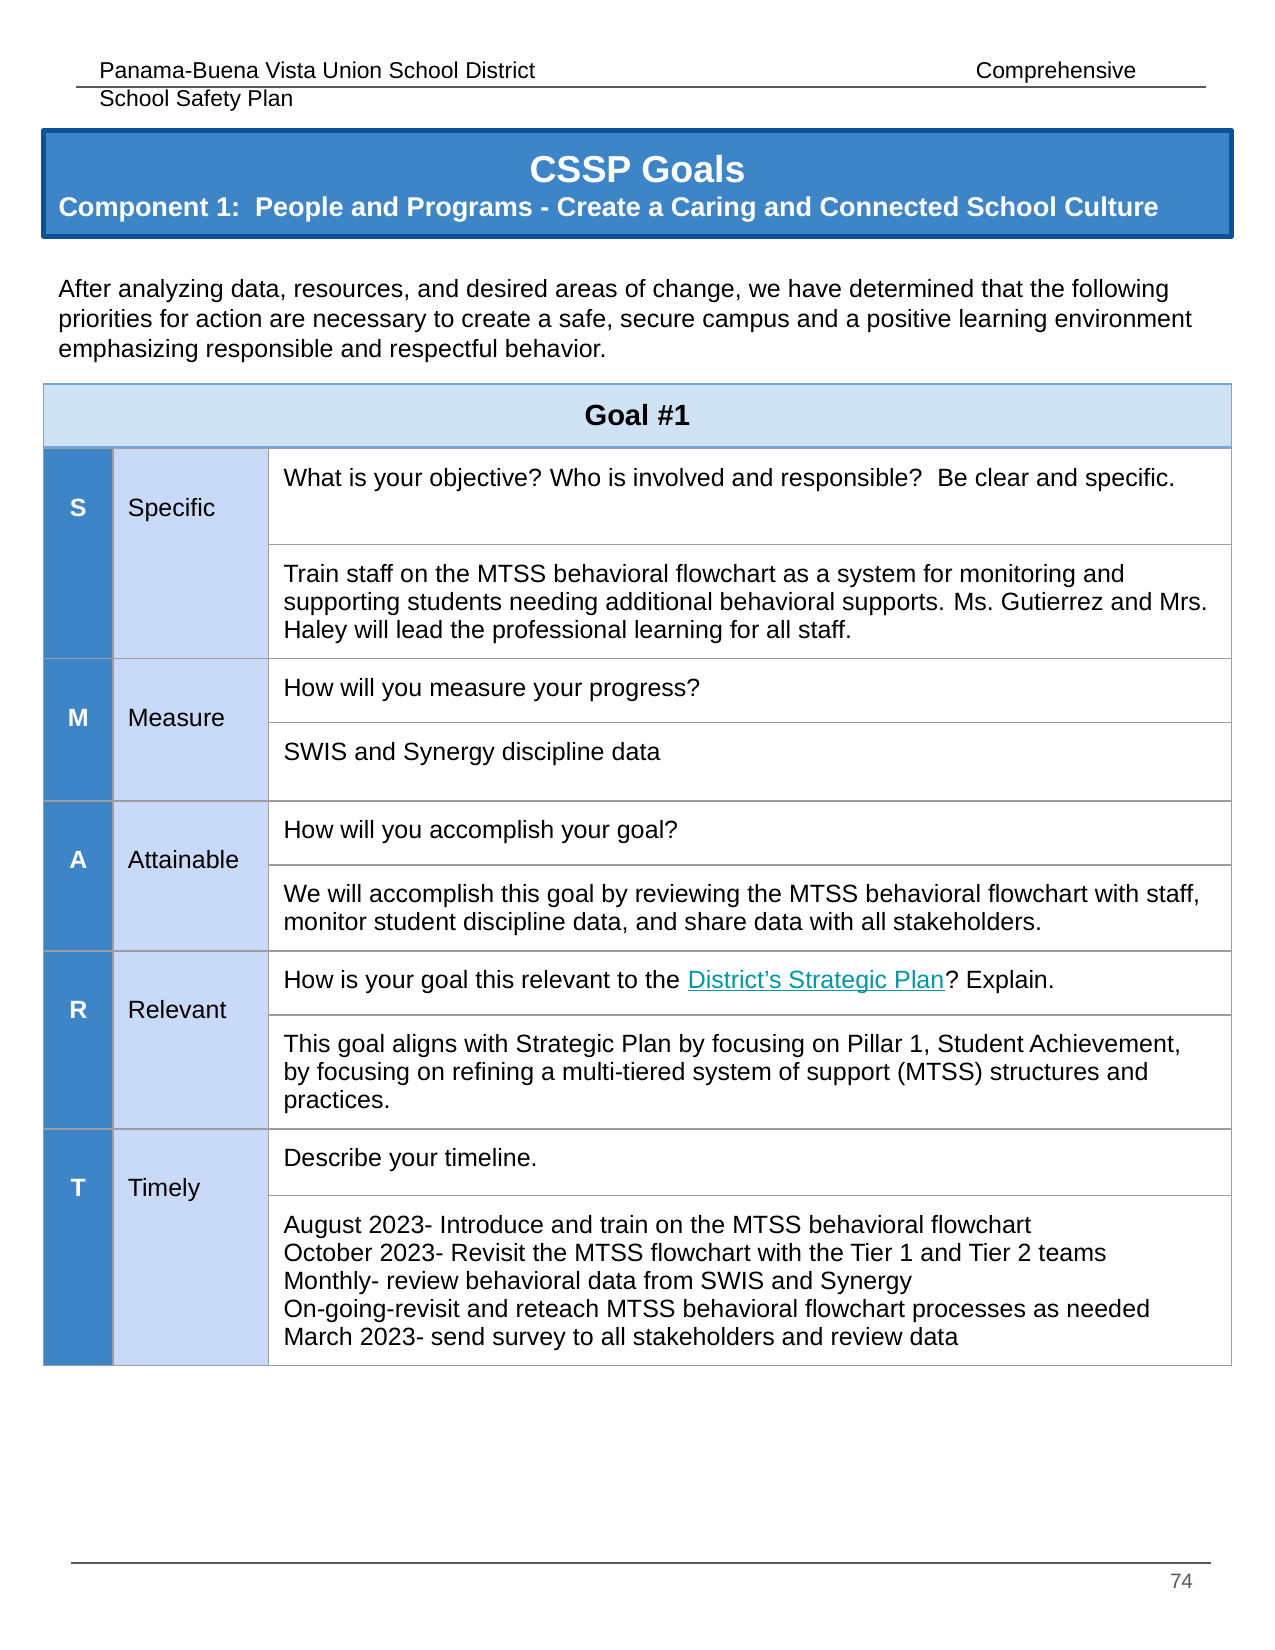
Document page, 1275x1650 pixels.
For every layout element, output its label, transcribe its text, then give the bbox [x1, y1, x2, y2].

table_header Specific [114, 449, 268, 658]
table_cell T [44, 1130, 112, 1365]
table_header S [44, 449, 112, 658]
table_cell How is your goal this relevant to the District’s Strategic Plan? Explain. [269, 952, 1231, 1014]
table_cell August 2023- Introduce and train on the MTSS behavioral flowchart October 2023- Revisit the MTSS flowchart with the Tier 1 and Tier 2 teams Monthly- review behavioral data from SWIS and Synergy On-going-revisit and reteach MTSS behavioral flowchart processes as needed March 2023- send survey to all stakeholders and review data [269, 1196, 1231, 1365]
table_cell M [44, 659, 112, 800]
table_cell Timely [114, 1130, 268, 1365]
table_header Goal #1 [44, 385, 1231, 446]
table_cell R [44, 952, 112, 1128]
table_cell Describe your timeline. [269, 1130, 1231, 1195]
slide_number ‹#› [1131, 1552, 1208, 1623]
text_box After analyzing data, resources, and desired areas of change, we have determined that the following priorities for action are necessary to create a safe, secure campus and a positive learning environment emphasizing responsible and respectful behavior. [43, 257, 1232, 364]
table_cell We will accomplish this goal by reviewing the MTSS behavioral flowchart with staff, monitor student discipline data, and share data with all stakeholders. [269, 866, 1231, 950]
table_cell A [44, 802, 112, 950]
table_cell Relevant [114, 952, 268, 1128]
table_cell SWIS and Synergy discipline data [269, 723, 1231, 800]
title CSSP Goals Component 1: People and Programs - Create a Caring and Connected School Culture [43, 130, 1232, 237]
table_cell Train staff on the MTSS behavioral flowchart as a system for monitoring and supporting students needing additional behavioral supports. Ms. Gutierrez and Mrs. Haley will lead the professional learning for all staff. [269, 545, 1231, 658]
table_cell This goal aligns with Strategic Plan by focusing on Pillar 1, Student Achievement, by focusing on refining a multi-tiered system of support (MTSS) structures and practices. [269, 1016, 1231, 1128]
table_cell Measure [114, 659, 268, 800]
table_cell How will you accomplish your goal? [269, 802, 1231, 864]
table_cell How will you measure your progress? [269, 659, 1231, 722]
table_header What is your objective? Who is involved and responsible? Be clear and specific. [269, 449, 1231, 544]
table_cell Attainable [114, 802, 268, 950]
